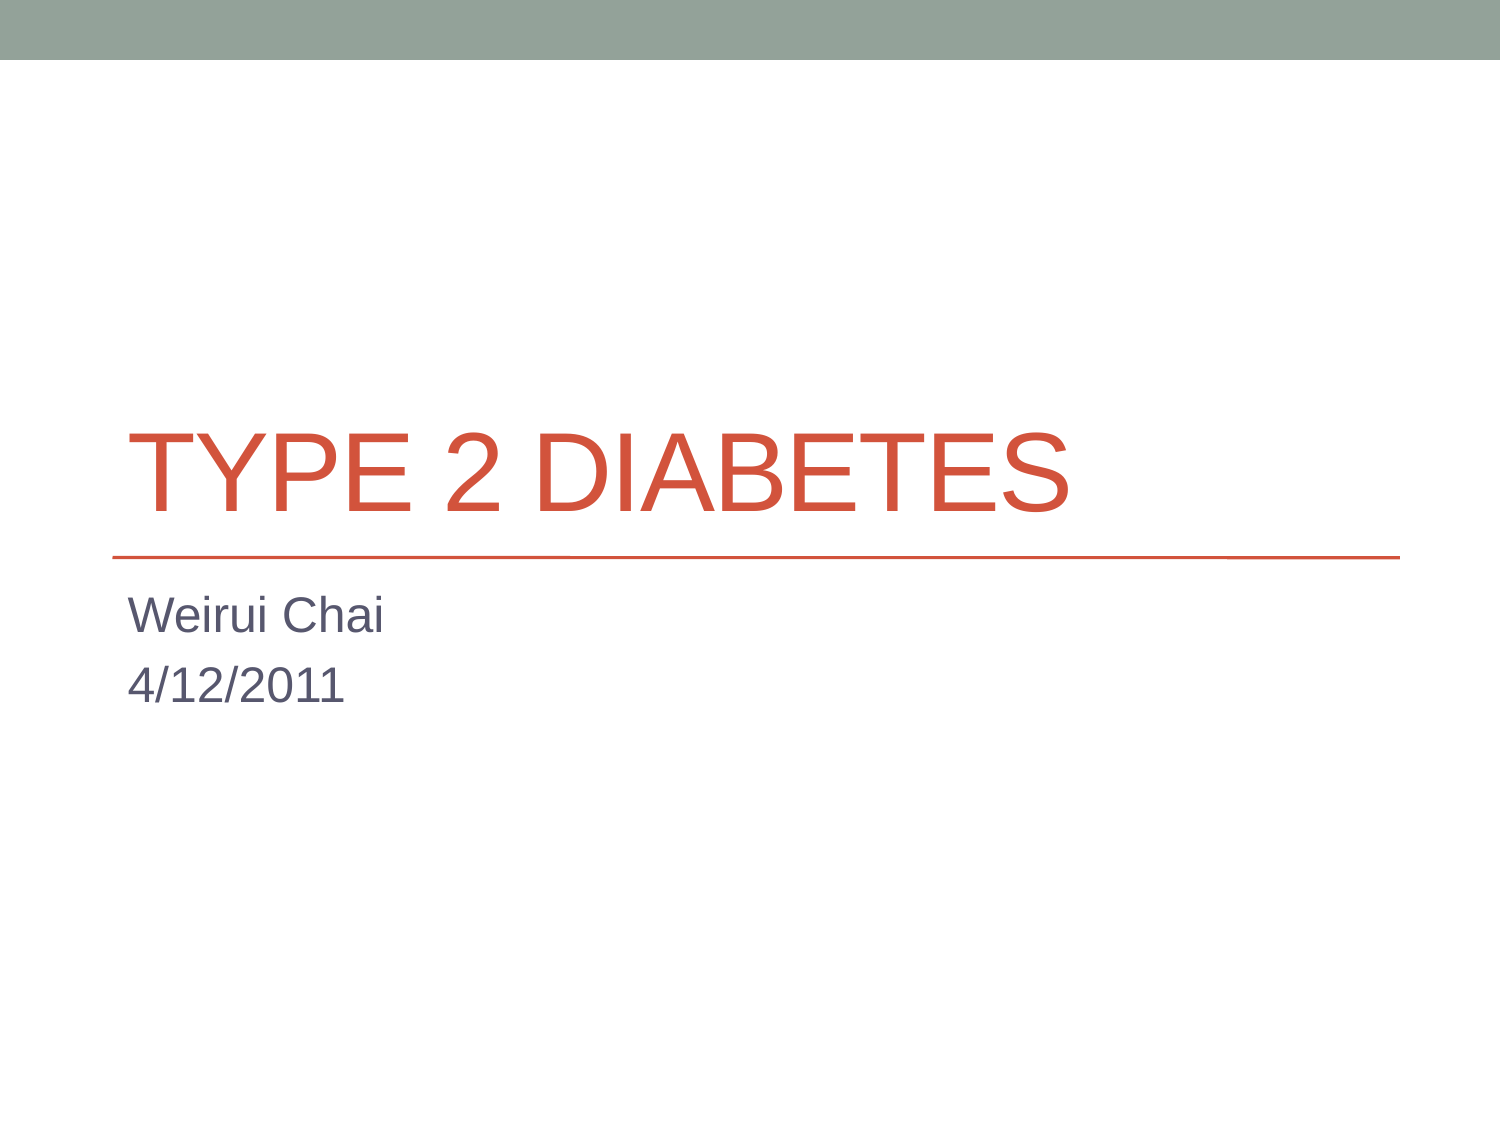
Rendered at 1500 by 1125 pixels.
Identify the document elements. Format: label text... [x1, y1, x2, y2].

subtitle Weirui Chai 4/12/2011 [112, 575, 1163, 863]
title Type 2 diabetes [112, 224, 1400, 542]
